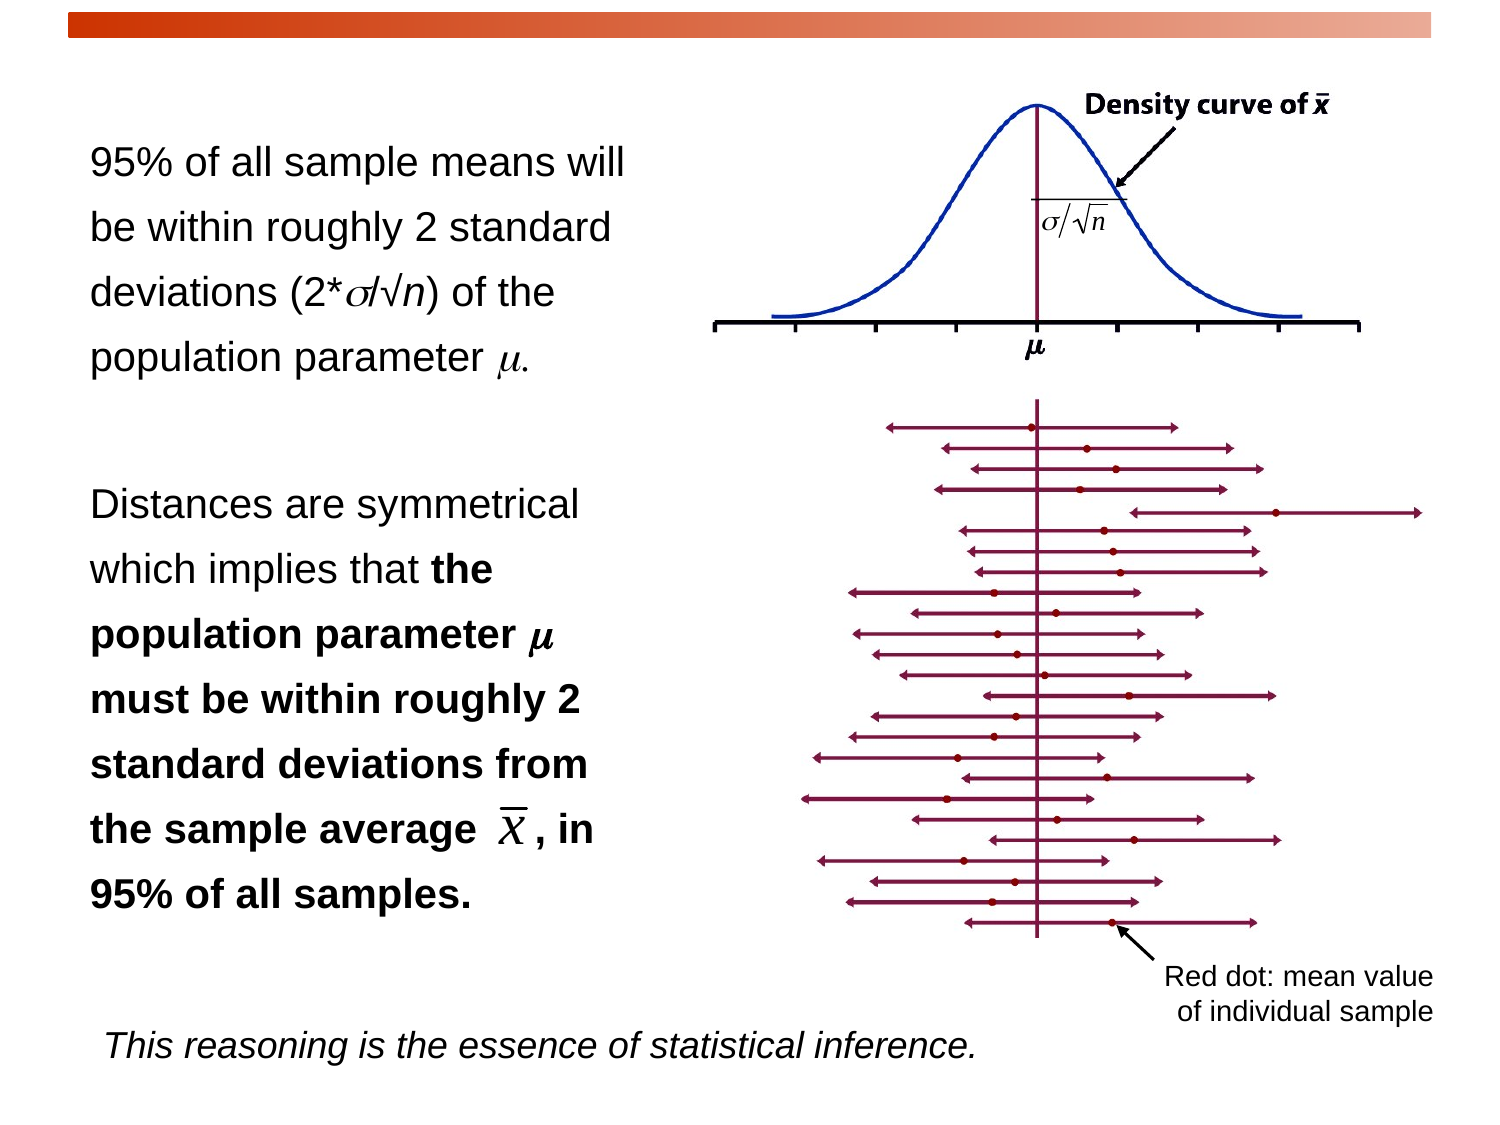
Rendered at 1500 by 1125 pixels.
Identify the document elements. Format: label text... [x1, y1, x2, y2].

text_box 95% of all sample means will be within roughly 2 standard deviations (2*s/√n) of the population parameter m. Distances are symmetrical which implies that the population parameter m must be within roughly 2 standard deviations from the sample average , in 95% of all samples. [75, 112, 650, 963]
text_box This reasoning is the essence of statistical inference. [88, 1009, 994, 1074]
text_box Red dot: mean value of individual sample [1149, 949, 1449, 1035]
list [704, 87, 1426, 938]
picture [487, 799, 537, 850]
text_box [1037, 199, 1113, 241]
